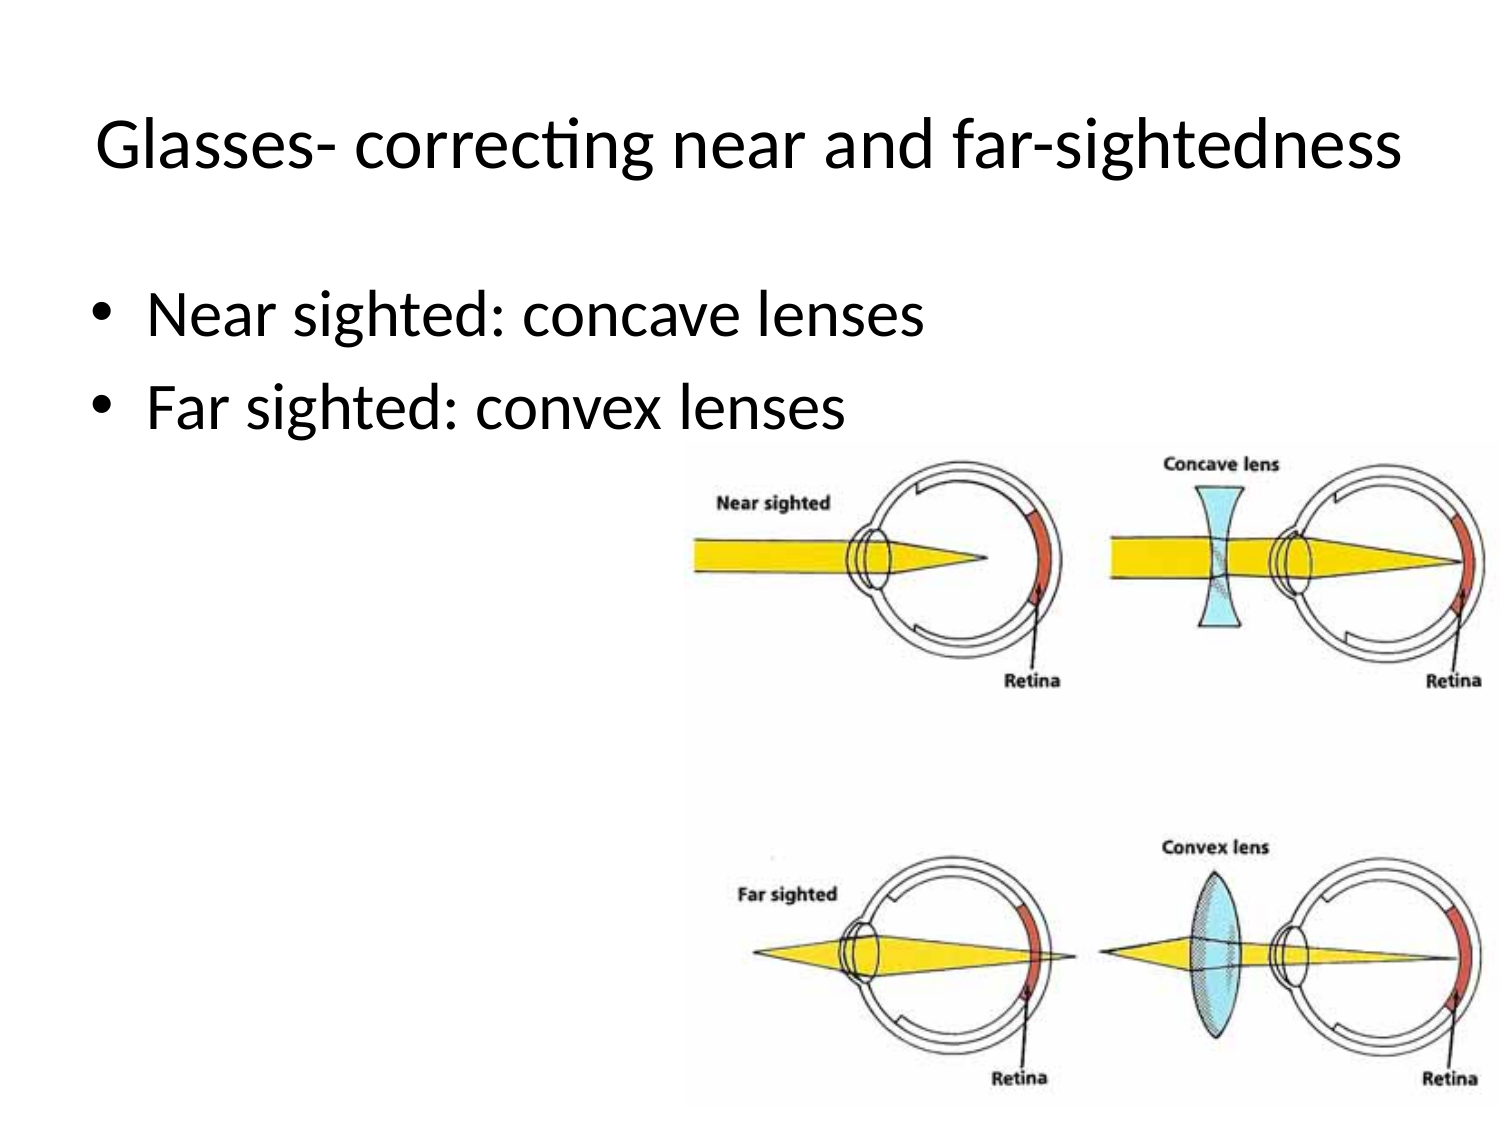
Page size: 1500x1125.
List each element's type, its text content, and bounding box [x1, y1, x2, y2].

title Glasses- correcting near and far-sightedness [75, 45, 1425, 233]
list Near sighted: concave lenses Far sighted: convex lenses [75, 262, 1425, 1005]
picture [684, 441, 1500, 1106]
